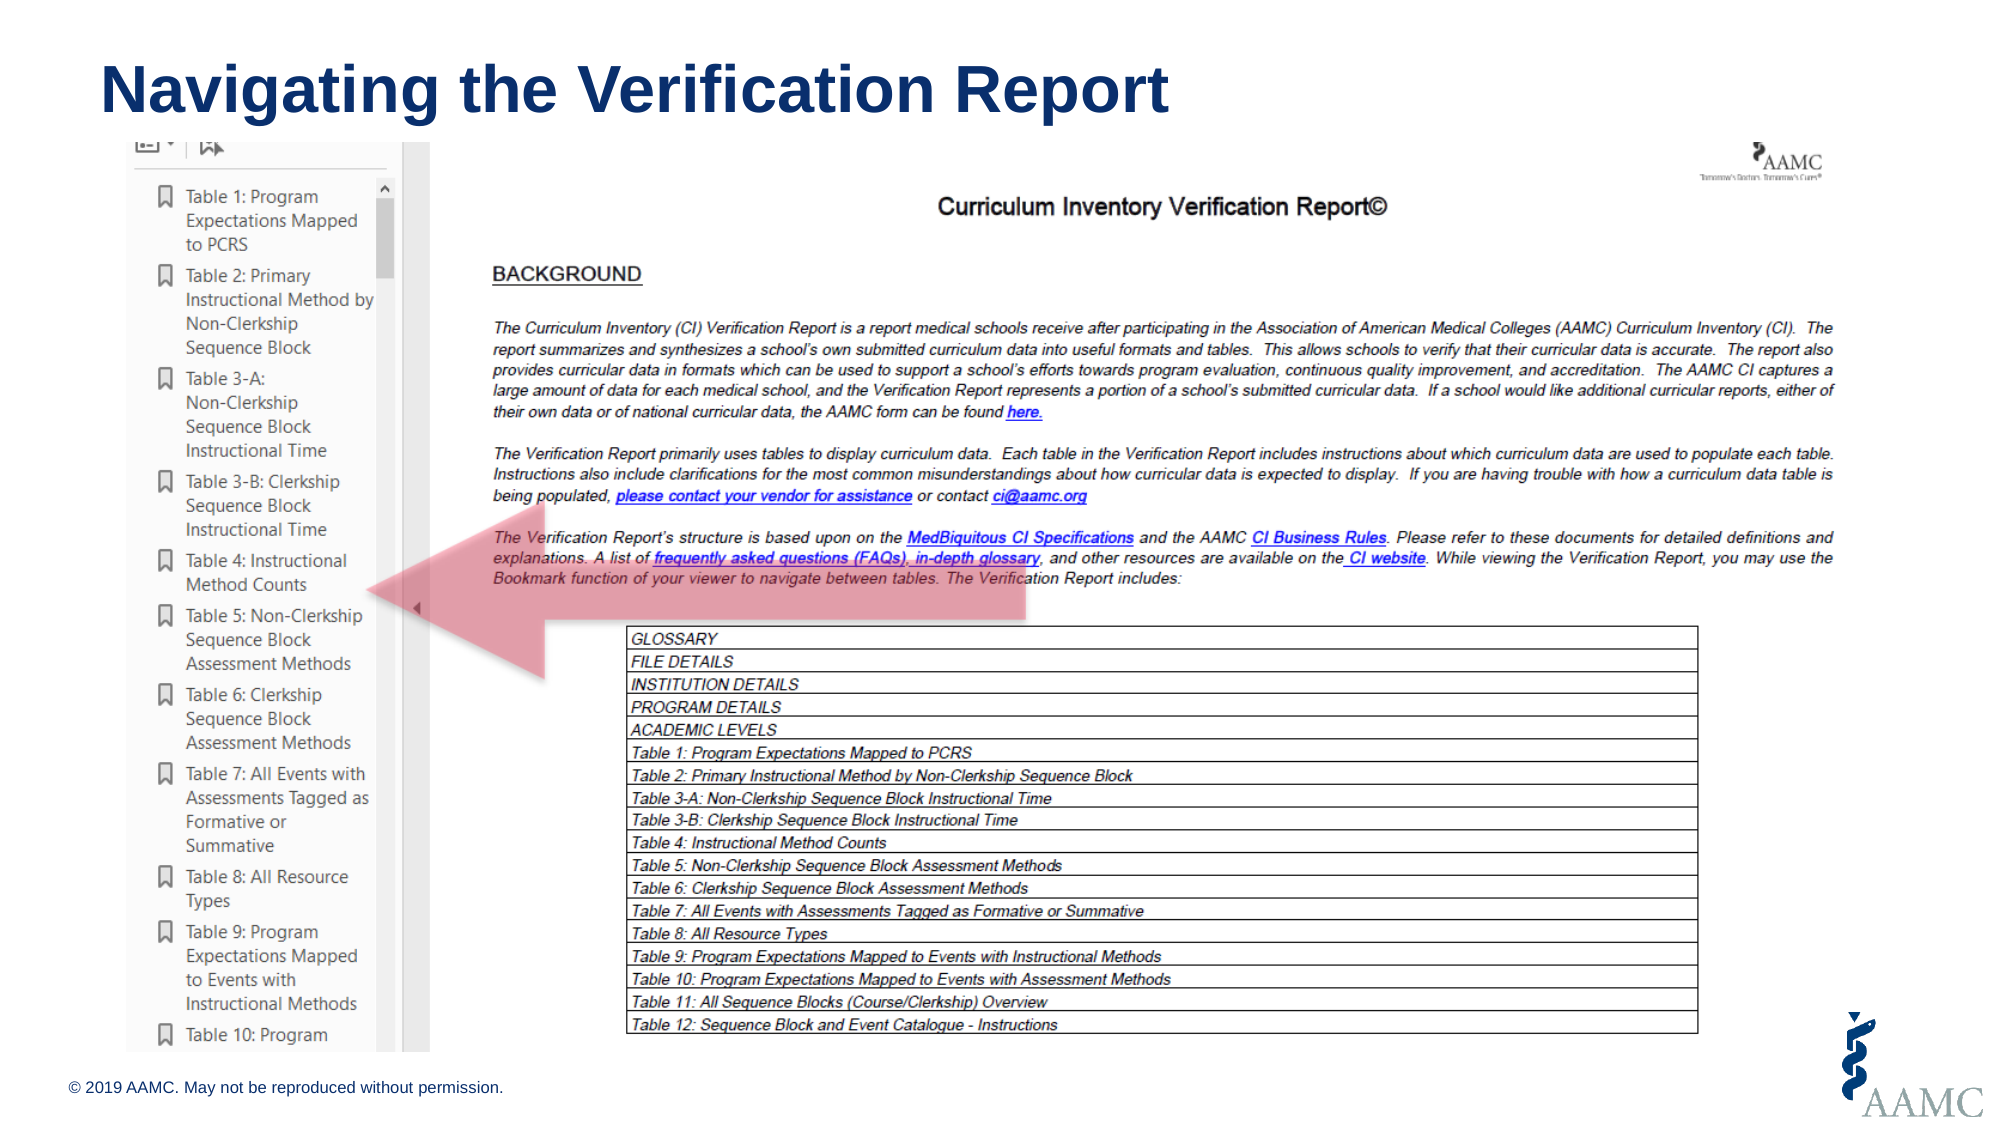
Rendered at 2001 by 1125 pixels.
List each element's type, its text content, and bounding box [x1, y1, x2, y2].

picture [125, 142, 1983, 1117]
title Navigating the Verification Report [85, 0, 1811, 200]
